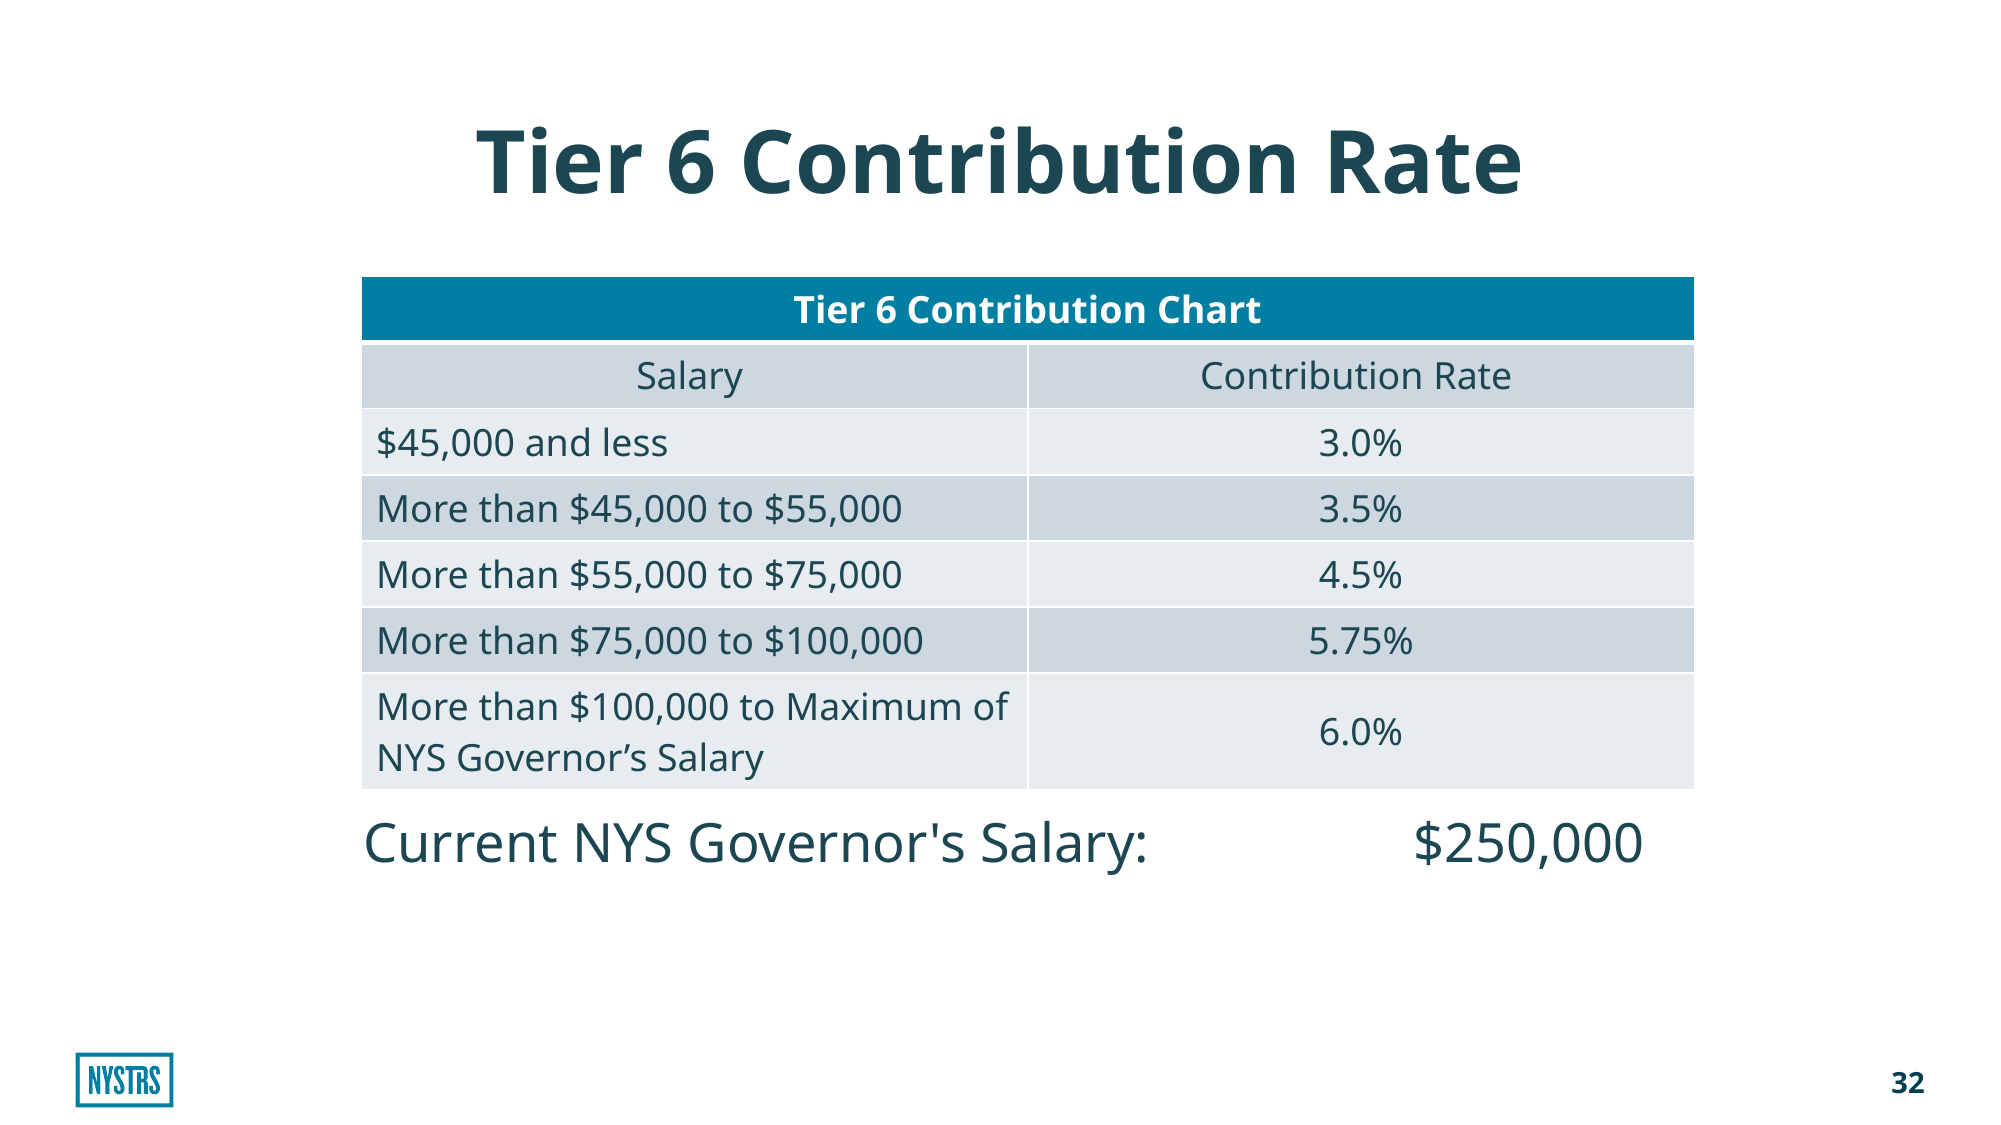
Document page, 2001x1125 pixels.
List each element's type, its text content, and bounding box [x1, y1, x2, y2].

table_cell 4.5% [1029, 542, 1694, 606]
slide_number 32 [1757, 1063, 1925, 1106]
table_cell Contribution Rate [1029, 345, 1694, 408]
table_cell 3.5% [1029, 476, 1694, 540]
table_cell 6.0% [1029, 674, 1694, 789]
title Tier 6 Contribution Rate [75, 75, 1925, 213]
table_header Tier 6 Contribution Chart [362, 277, 1694, 340]
table_cell More than $100,000 to Maximum of NYS Governor’s Salary [362, 674, 1027, 789]
text_box Current NYS Governor's Salary: $250,000 [348, 800, 1682, 881]
table_cell More than $75,000 to $100,000 [362, 608, 1027, 672]
table_cell More than $45,000 to $55,000 [362, 476, 1027, 540]
table_cell Salary [362, 345, 1027, 408]
table_cell $45,000 and less [362, 409, 1027, 474]
picture [64, 1041, 185, 1119]
table_cell 5.75% [1029, 608, 1694, 672]
table_cell More than $55,000 to $75,000 [362, 542, 1027, 606]
table_cell 3.0% [1029, 409, 1694, 474]
